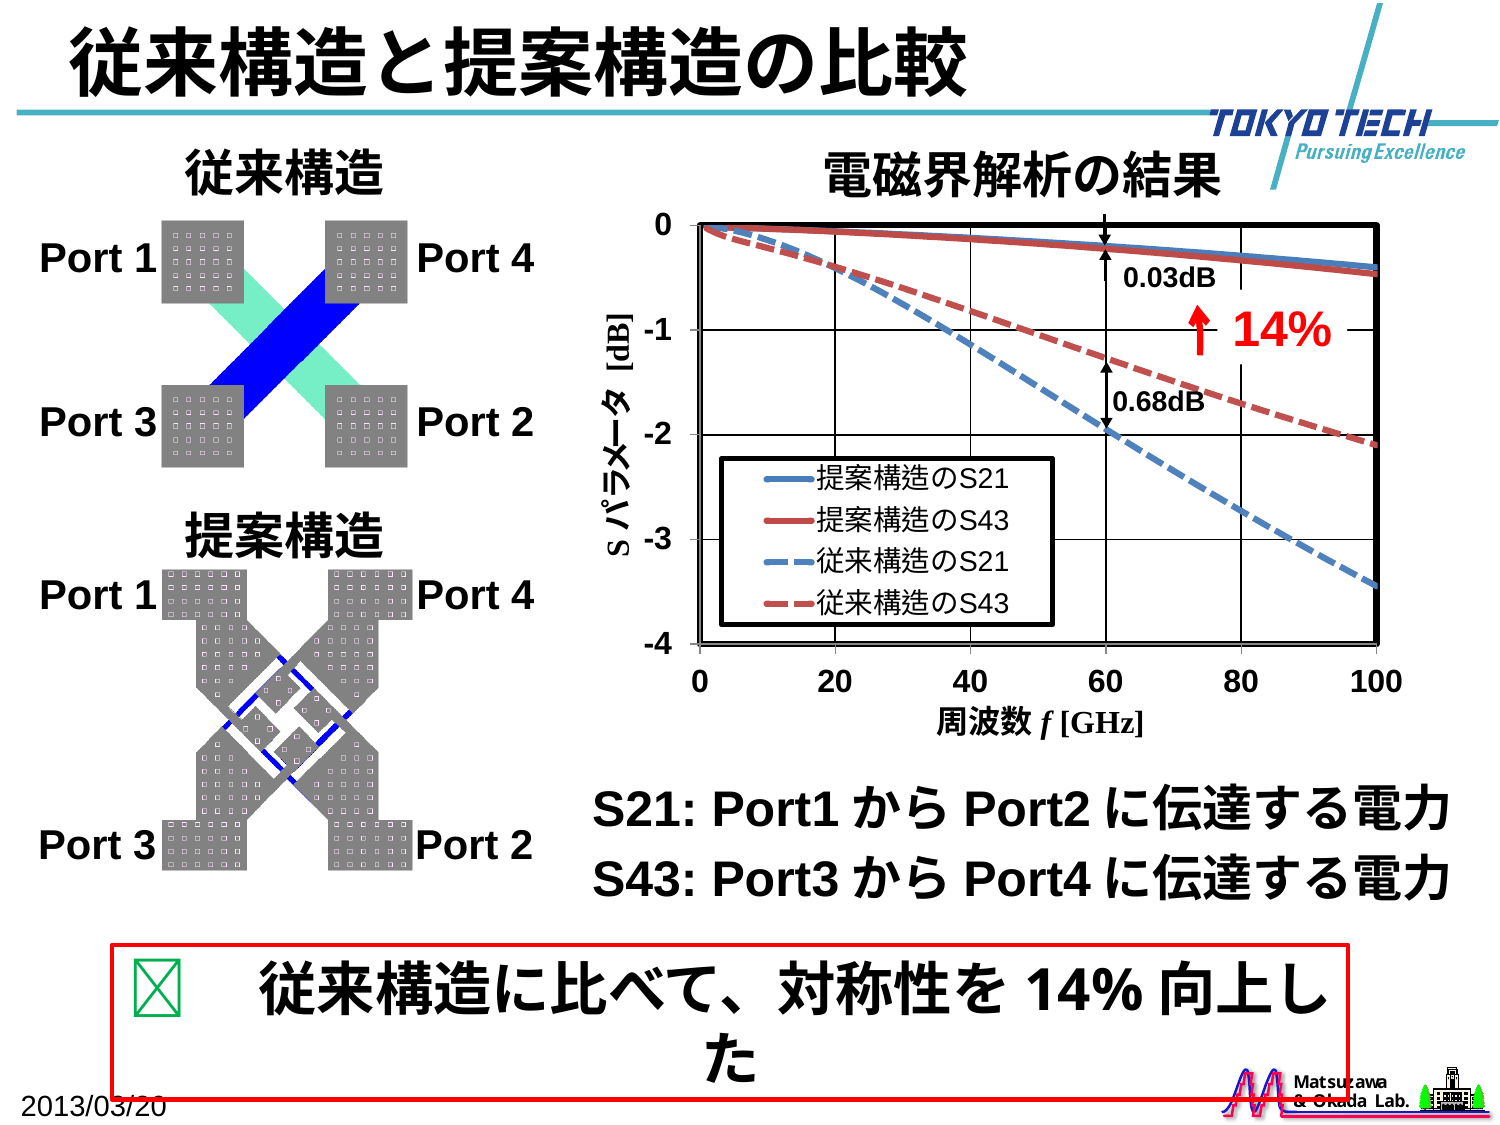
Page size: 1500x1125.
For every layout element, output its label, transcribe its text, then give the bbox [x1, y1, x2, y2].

text_box Port 3 [23, 810, 137, 876]
picture [572, 207, 1424, 751]
picture [142, 557, 427, 884]
text_box Port 3 [24, 387, 143, 453]
picture [148, 210, 420, 477]
text_box Port 2 [431, 810, 549, 876]
text_box Port 1 [24, 223, 143, 289]
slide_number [5, 1079, 195, 1125]
text_box 電磁界解析の結果 [807, 135, 1238, 205]
text_box Port 4 [429, 560, 550, 626]
text_box 提案構造 [169, 497, 400, 556]
text_box Port 2 [424, 387, 550, 453]
text_box  従来構造に比べて、対称性を14%向上した [112, 944, 1349, 1100]
text_box S21: Port1からPort2に伝達する電力 S43: Port3からPort4に伝達する電力 [577, 769, 1468, 914]
text_box 従来構造 [169, 134, 400, 208]
text_box Port 4 [424, 223, 550, 289]
text_box Port 1 [24, 560, 138, 626]
title 従来構造と提案構造の比較 [53, 6, 996, 116]
